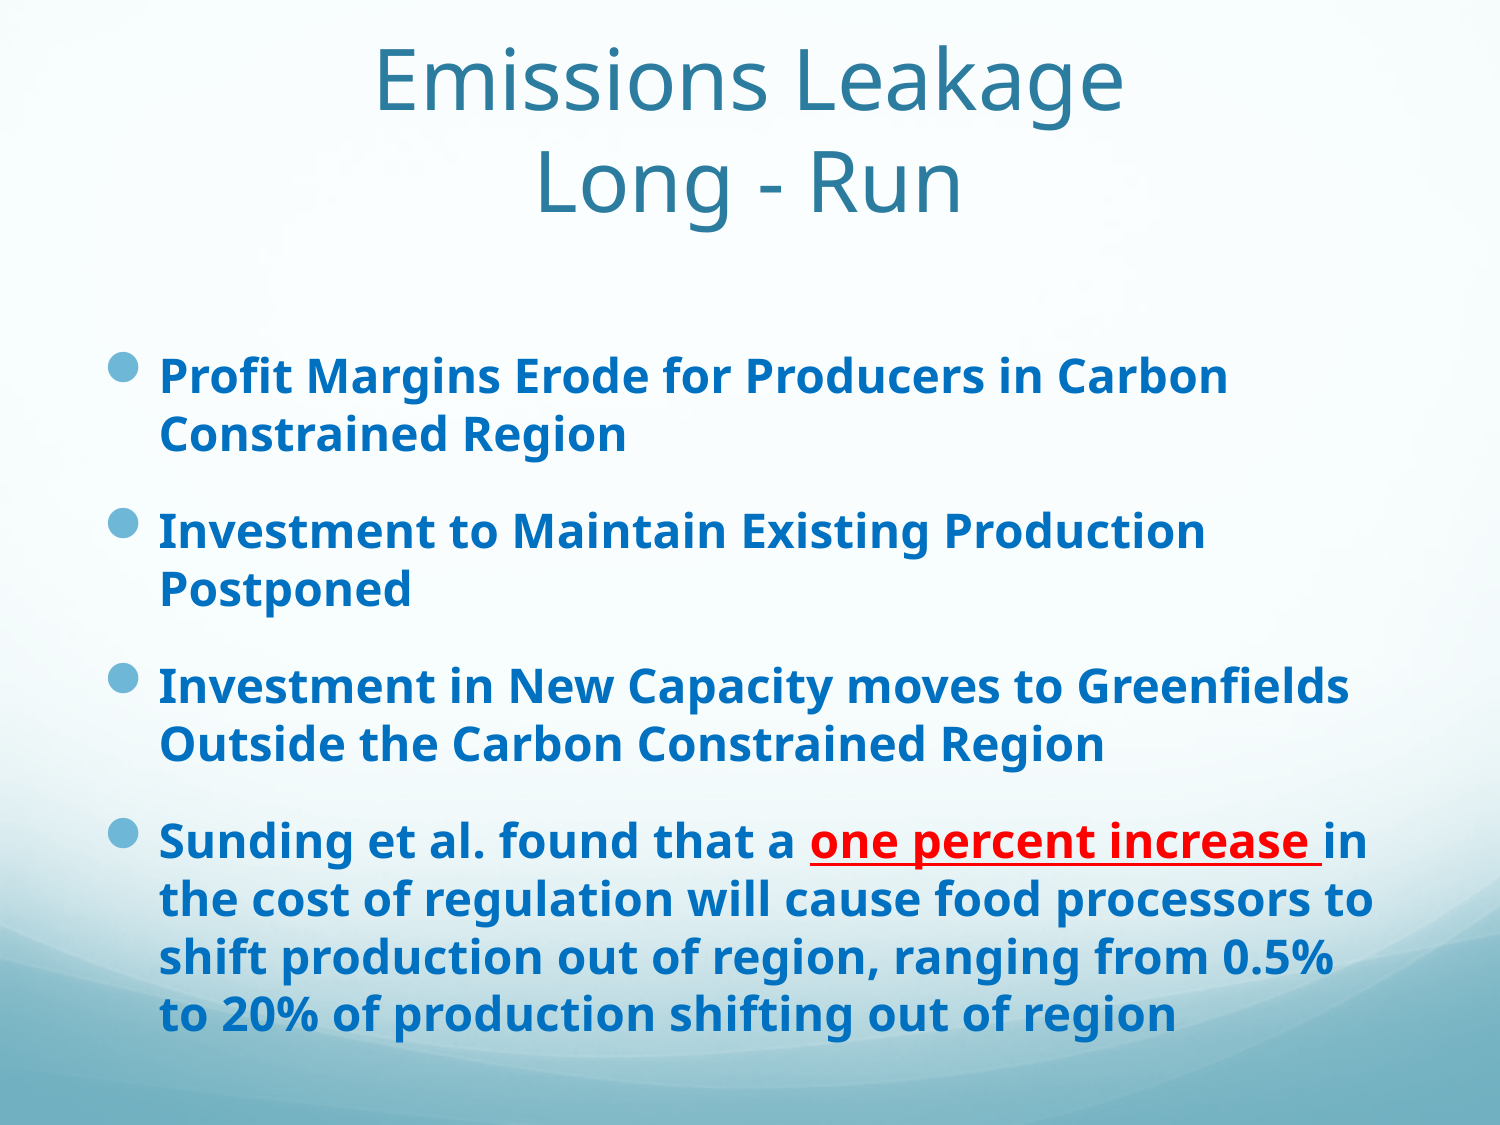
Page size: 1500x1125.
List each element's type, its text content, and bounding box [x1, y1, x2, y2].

list Profit Margins Erode for Producers in Carbon Constrained Region Investment to Maintain Existing Production Postponed Investment in New Capacity moves to Greenfields Outside the Carbon Constrained Region Sunding et al. found that a one percent increase in the cost of regulation will cause food processors to shift production out of region, ranging from 0.5% to 20% of production shifting out of region [88, 338, 1408, 1051]
title Emissions Leakage Long - Run [90, 17, 1410, 237]
